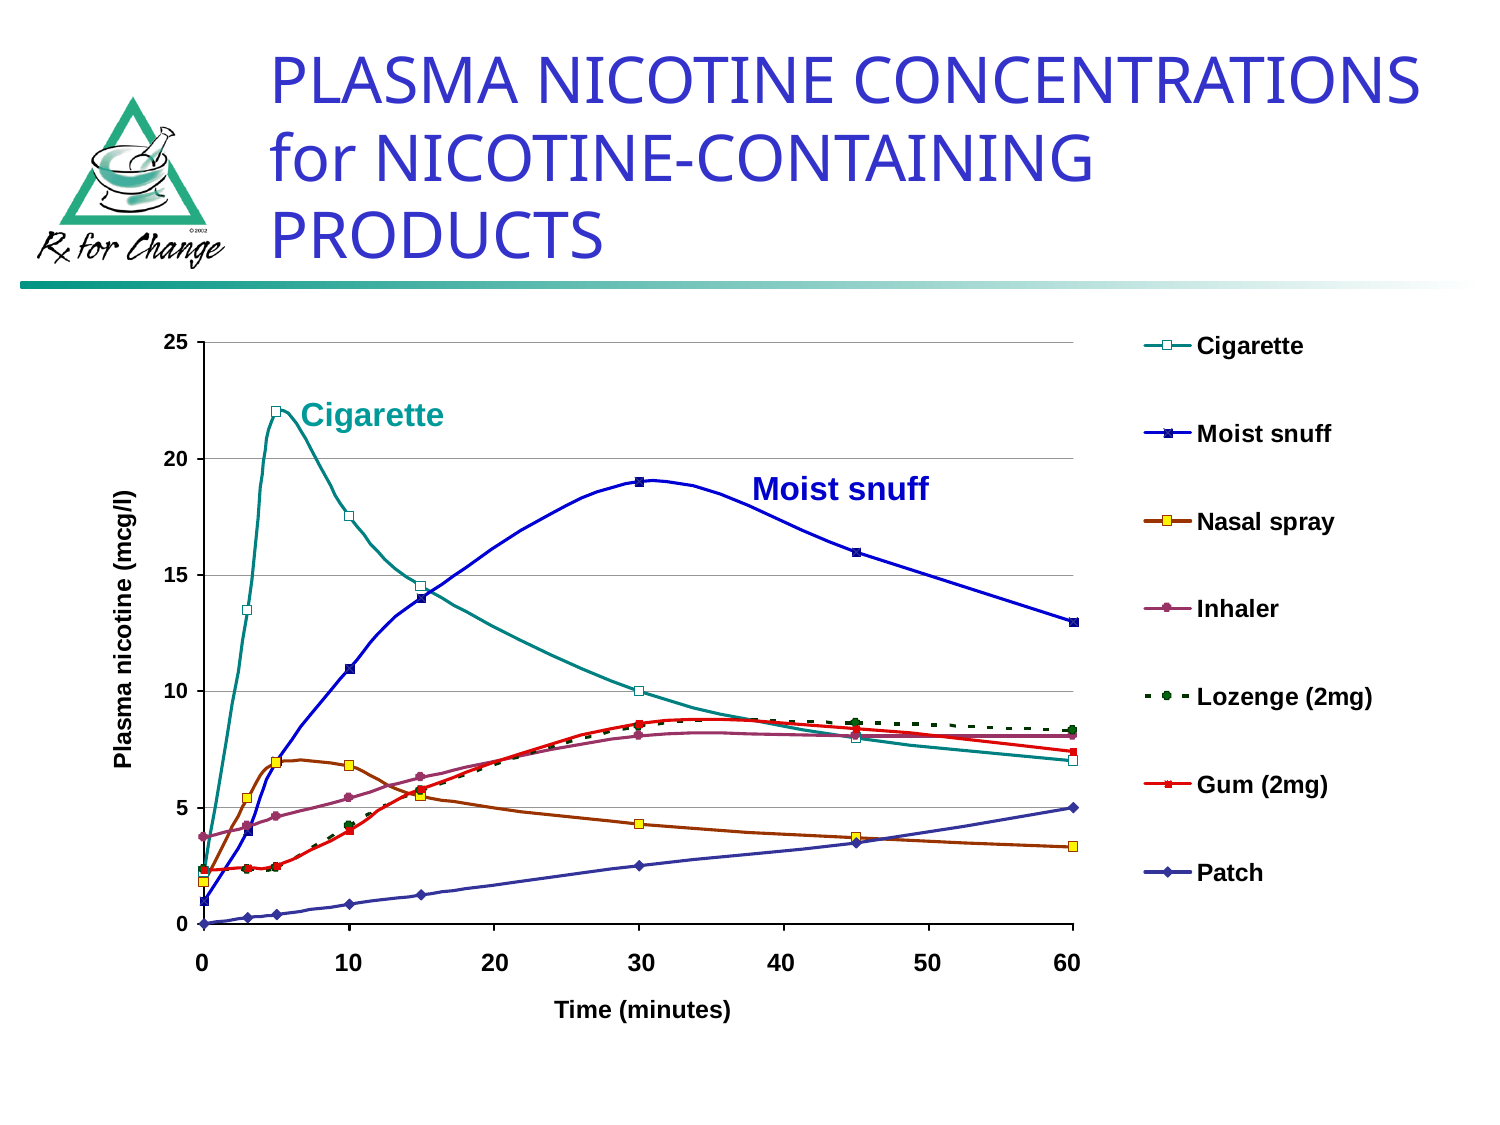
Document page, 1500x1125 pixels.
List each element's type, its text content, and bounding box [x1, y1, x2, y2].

picture [37, 96, 225, 269]
title PLASMA NICOTINE CONCENTRATIONS for NICOTINE-CONTAINING PRODUCTS [253, 124, 1447, 280]
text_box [96, 236, 1384, 1031]
